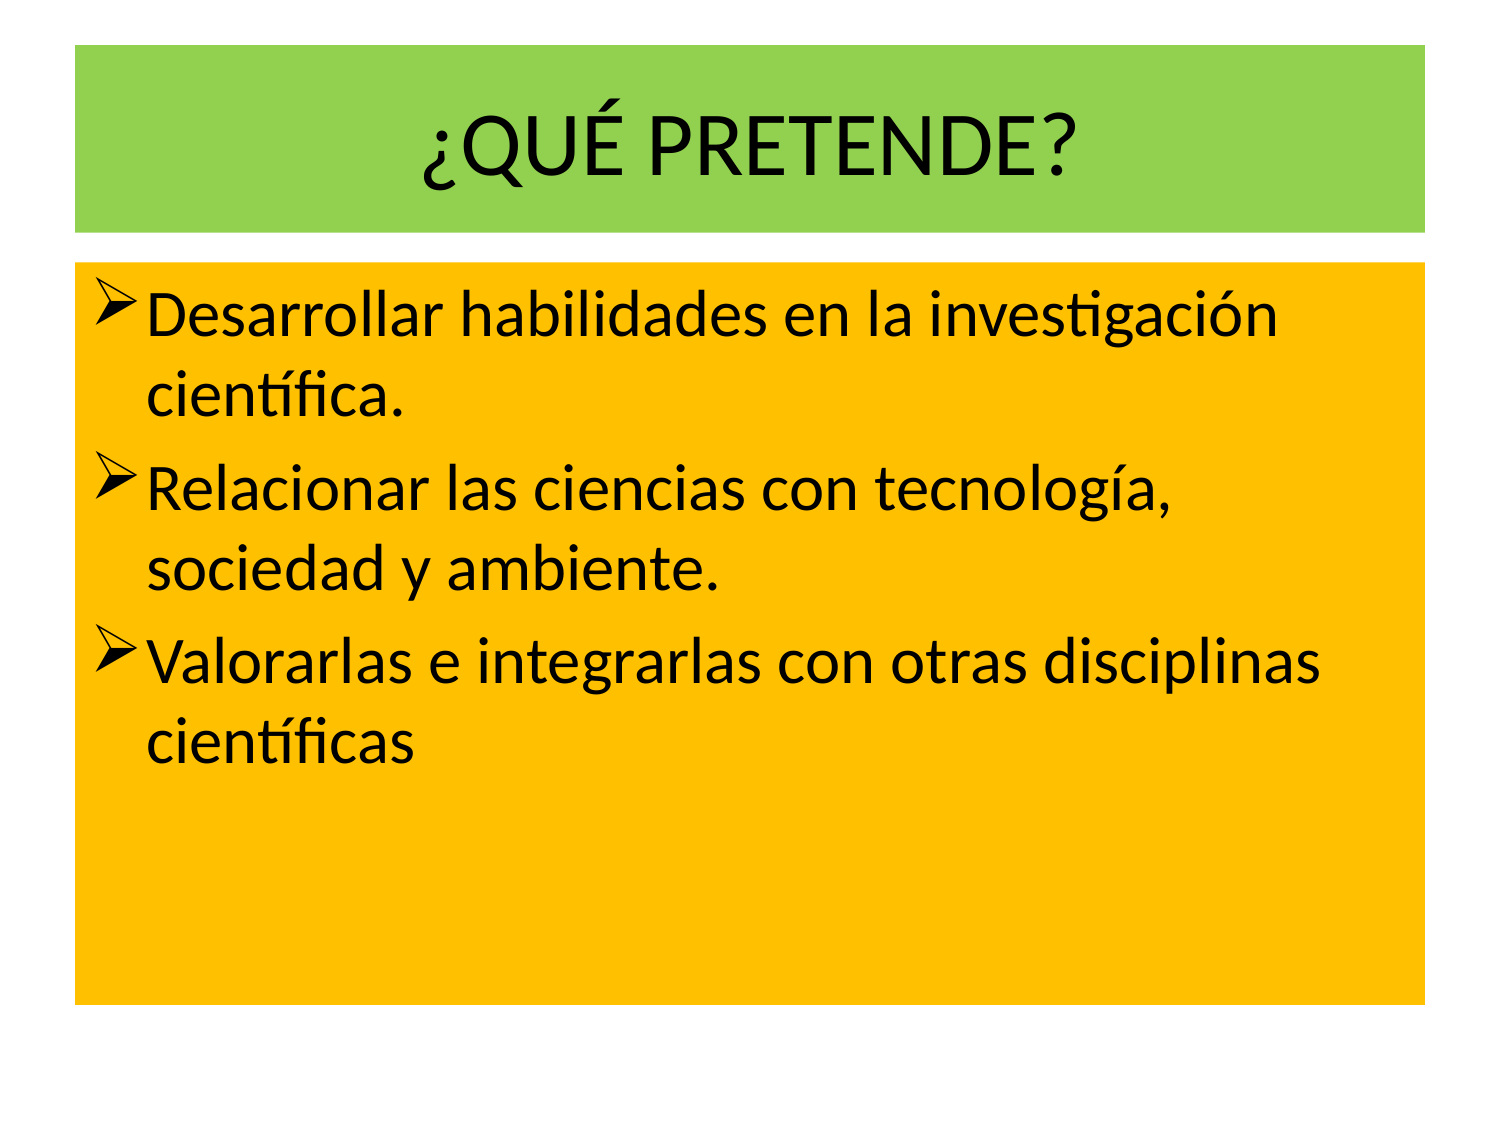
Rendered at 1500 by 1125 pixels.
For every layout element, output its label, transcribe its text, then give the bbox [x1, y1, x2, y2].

list Desarrollar habilidades en la investigación científica. Relacionar las ciencias con tecnología, sociedad y ambiente. Valorarlas e integrarlas con otras disciplinas científicas [75, 262, 1425, 1005]
title ¿QUÉ PRETENDE? [75, 45, 1425, 233]
